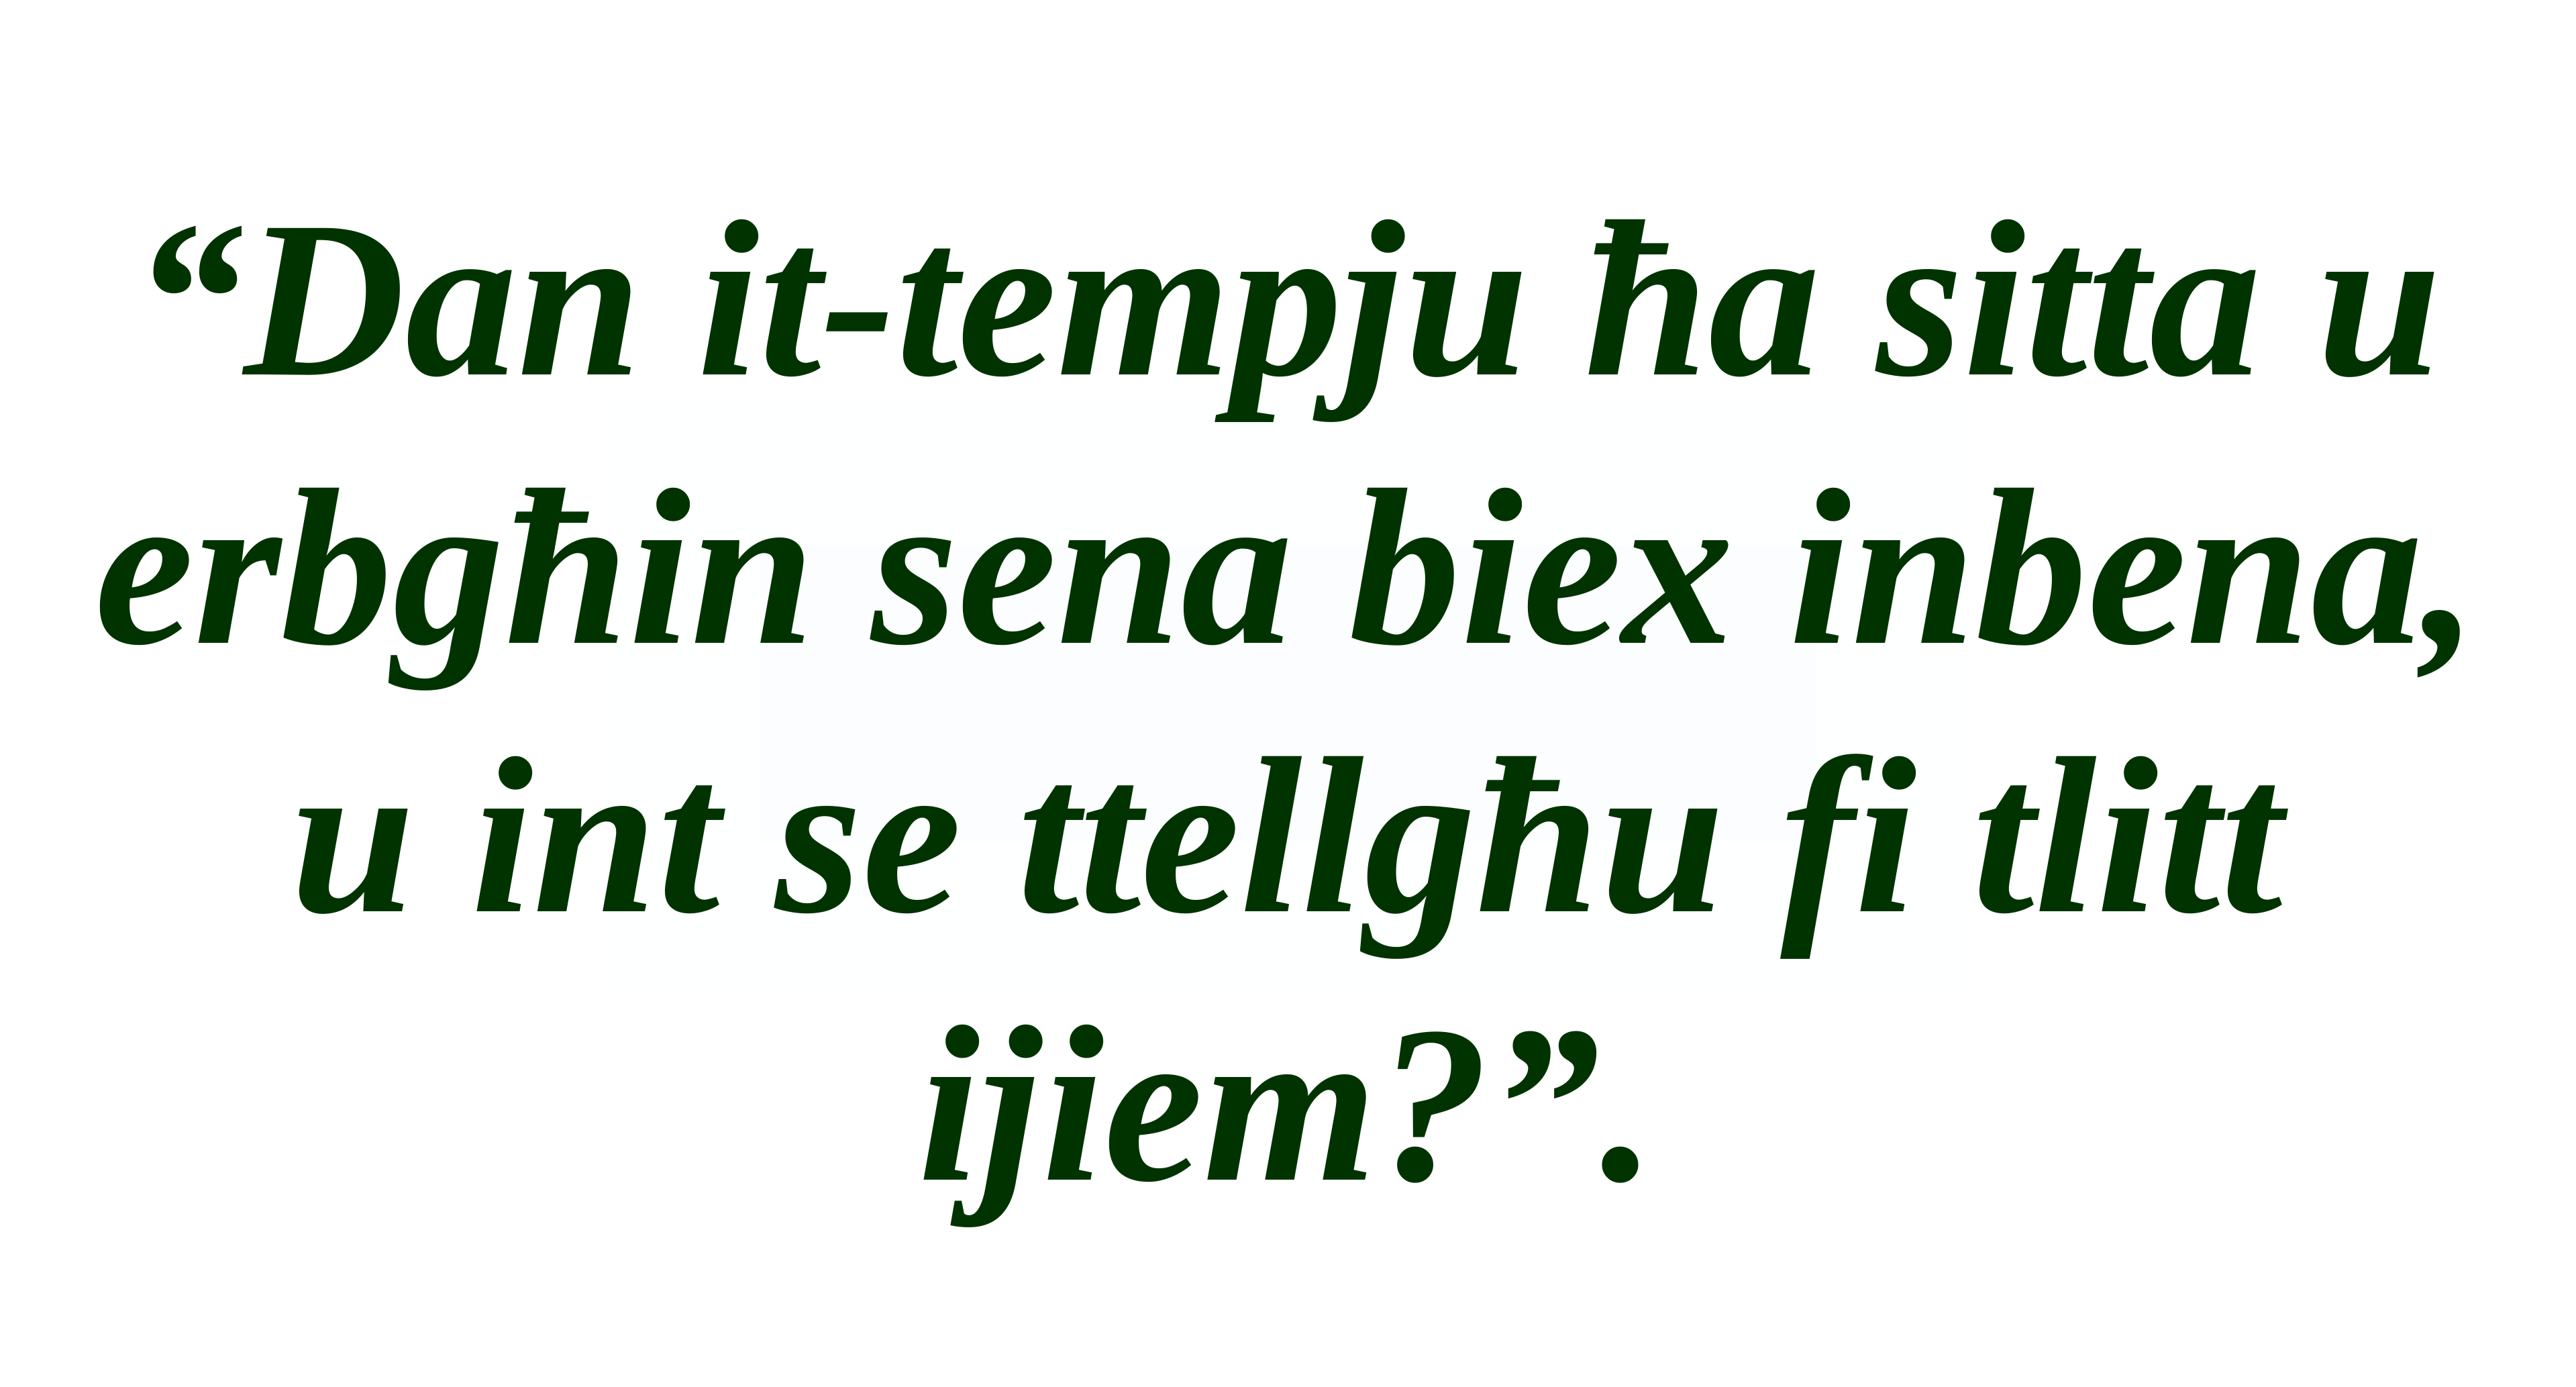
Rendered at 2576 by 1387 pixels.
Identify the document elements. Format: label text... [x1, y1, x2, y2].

text_box “Dan it-tempju ħa sitta u erbgħin sena biex inbena, u int se ttellgħu fi tlitt ijiem?”. [37, 140, 2538, 1236]
